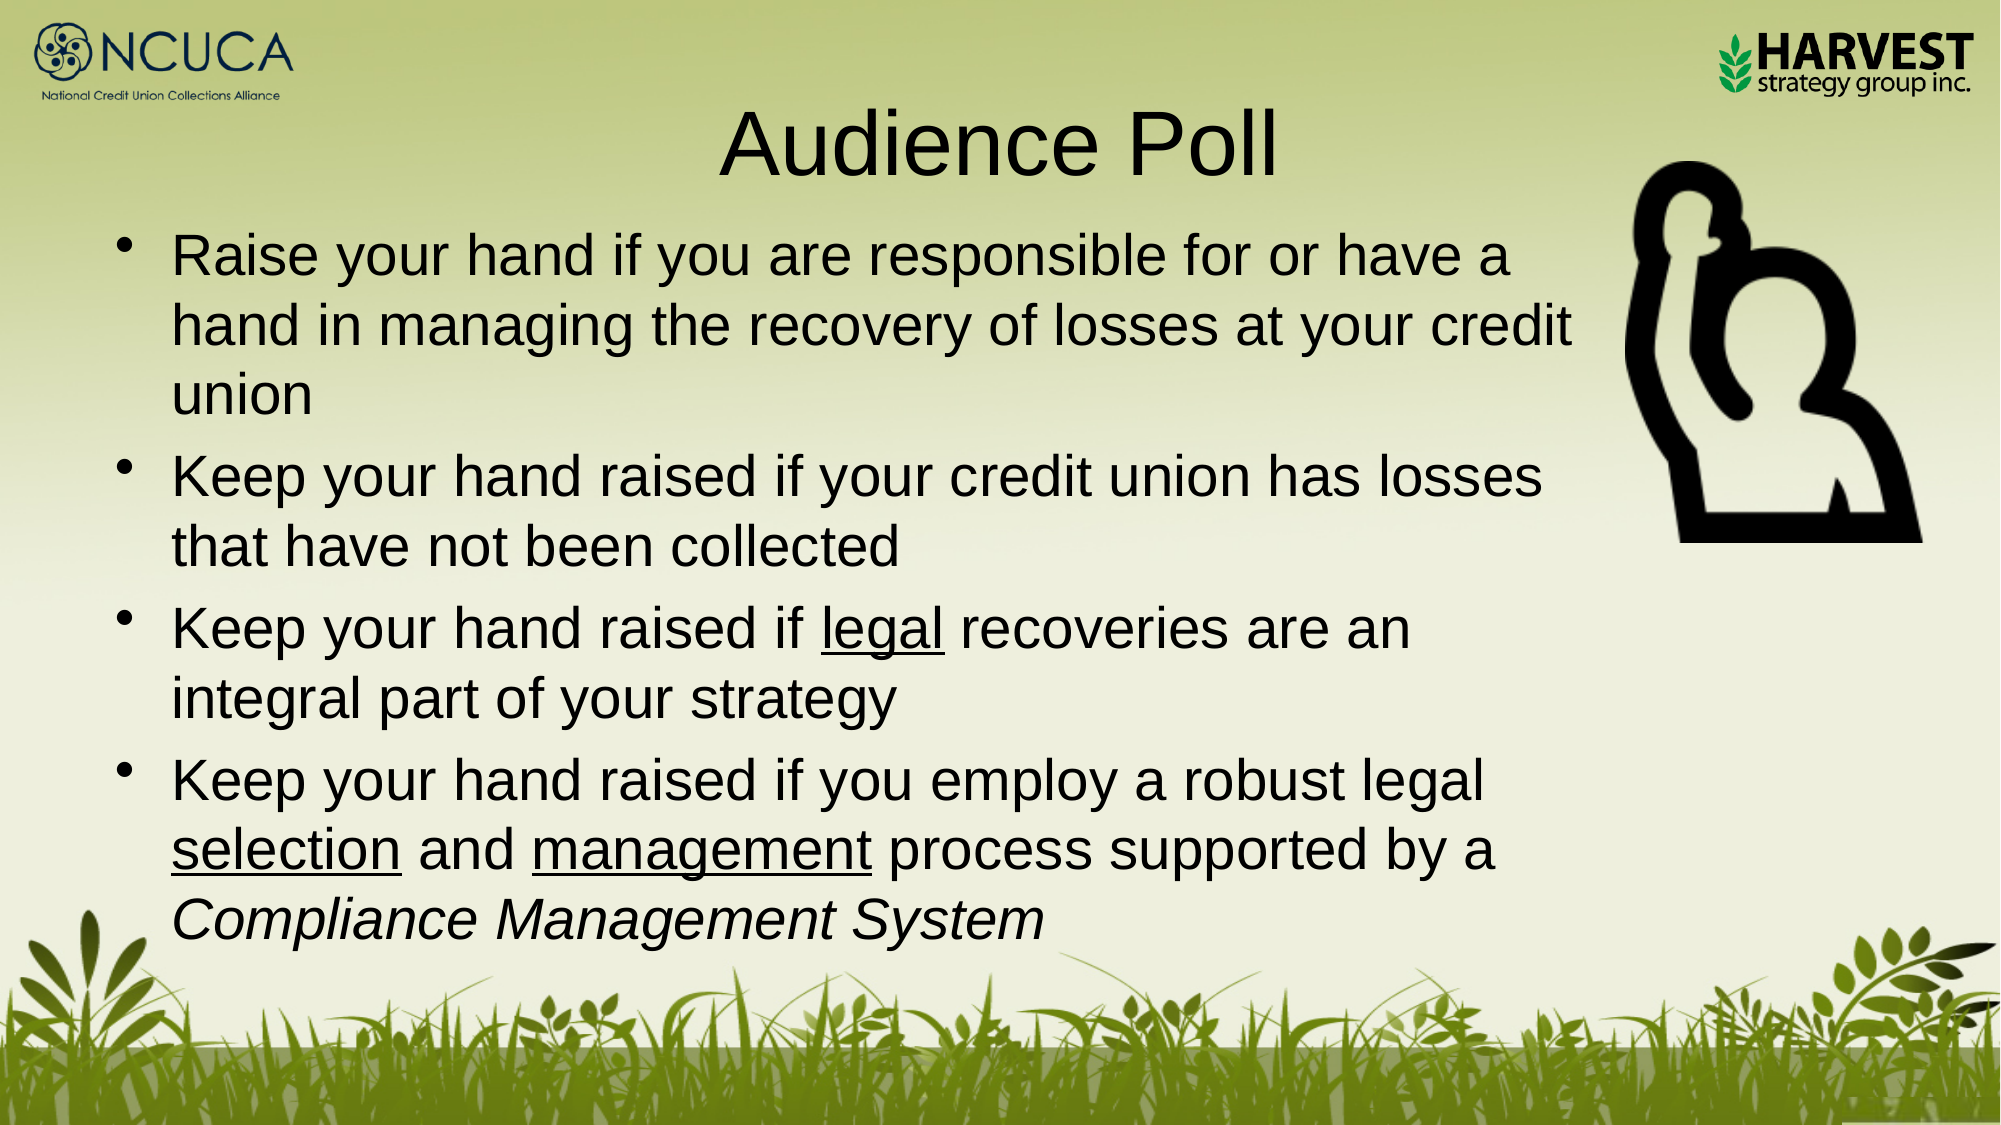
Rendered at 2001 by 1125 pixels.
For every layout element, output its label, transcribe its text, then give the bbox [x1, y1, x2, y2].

picture [0, 0, 2001, 1125]
title Audience Poll [99, 45, 1900, 209]
list Raise your hand if you are responsible for or have a hand in managing the recovery of losses at your credit union Keep your hand raised if your credit union has losses that have not been collected Keep your hand raised if legal recoveries are an integral part of your strategy Keep your hand raised if you employ a robust legal selection and management process supported by a Compliance Management System [99, 209, 1625, 952]
